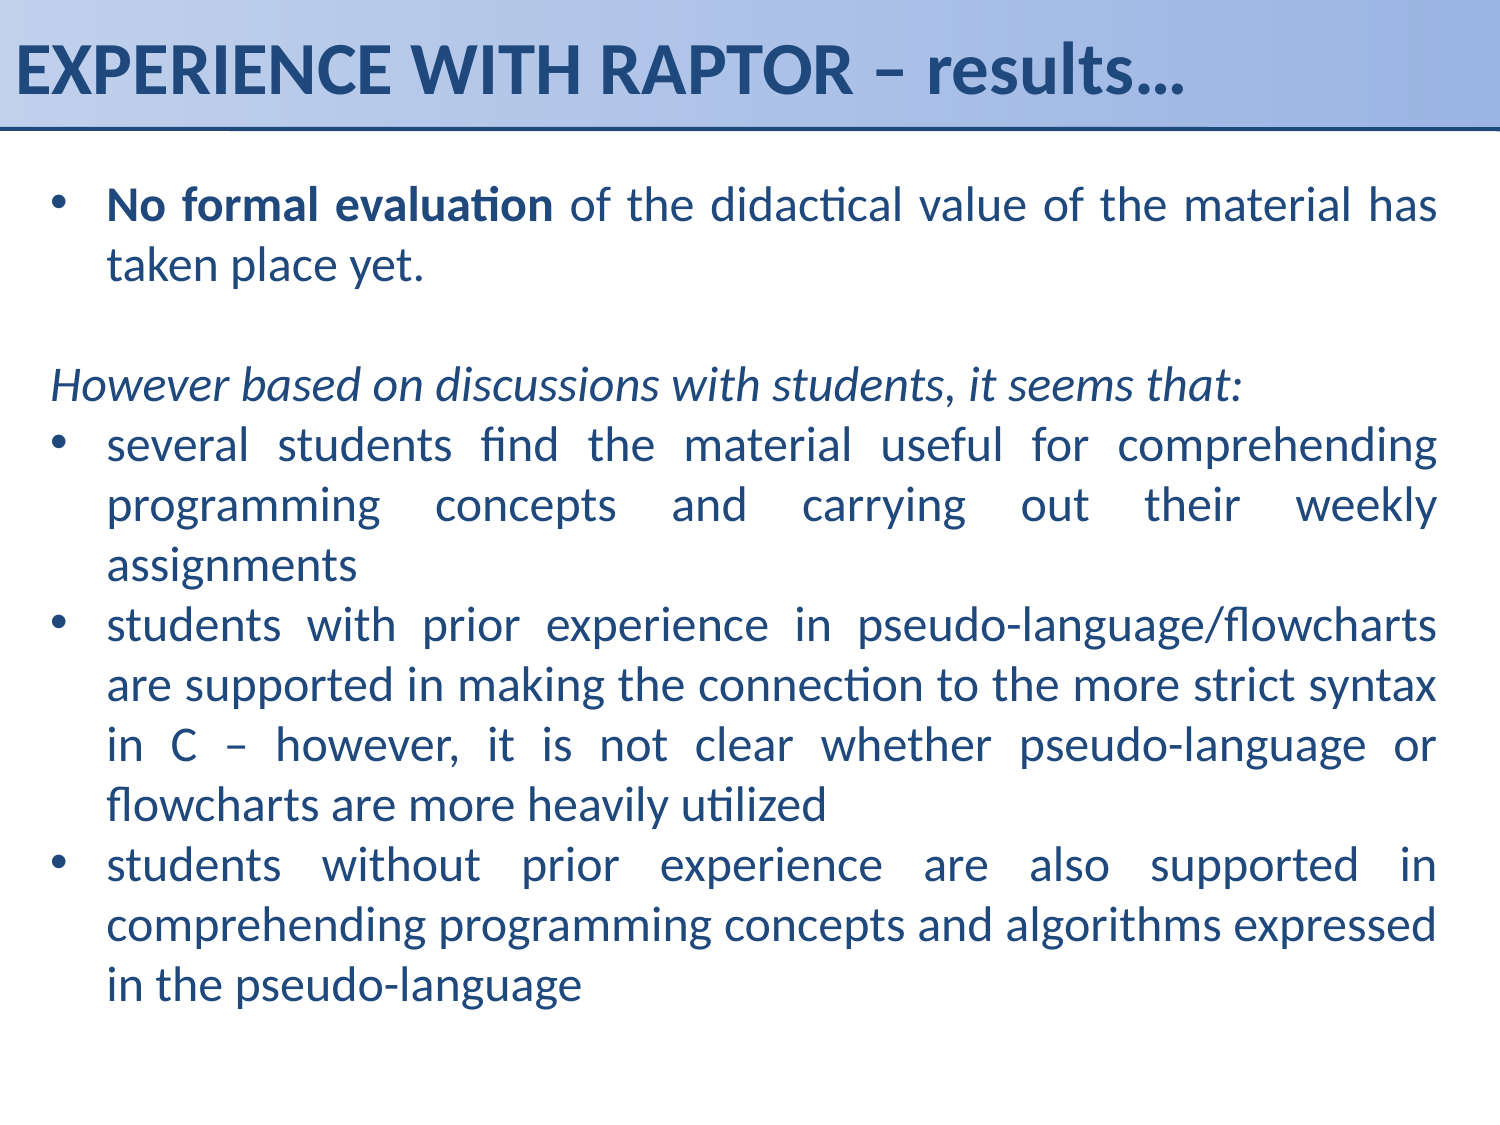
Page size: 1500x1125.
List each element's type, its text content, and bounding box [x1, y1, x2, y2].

title EXPERIENCE WITH RAPTOR – results… [0, 0, 1500, 127]
list No formal evaluation of the didactical value of the material has taken place yet. However based on discussions with students, it seems that: several students find the material useful for comprehending programming concepts and carrying out their weekly assignments students with prior experience in pseudo-language/flowcharts are supported in making the connection to the more strict syntax in C – however, it is not clear whether pseudo-language or flowcharts are more heavily utilized students without prior experience are also supported in comprehending programming concepts and algorithms expressed in the pseudo-language [35, 164, 1454, 1043]
